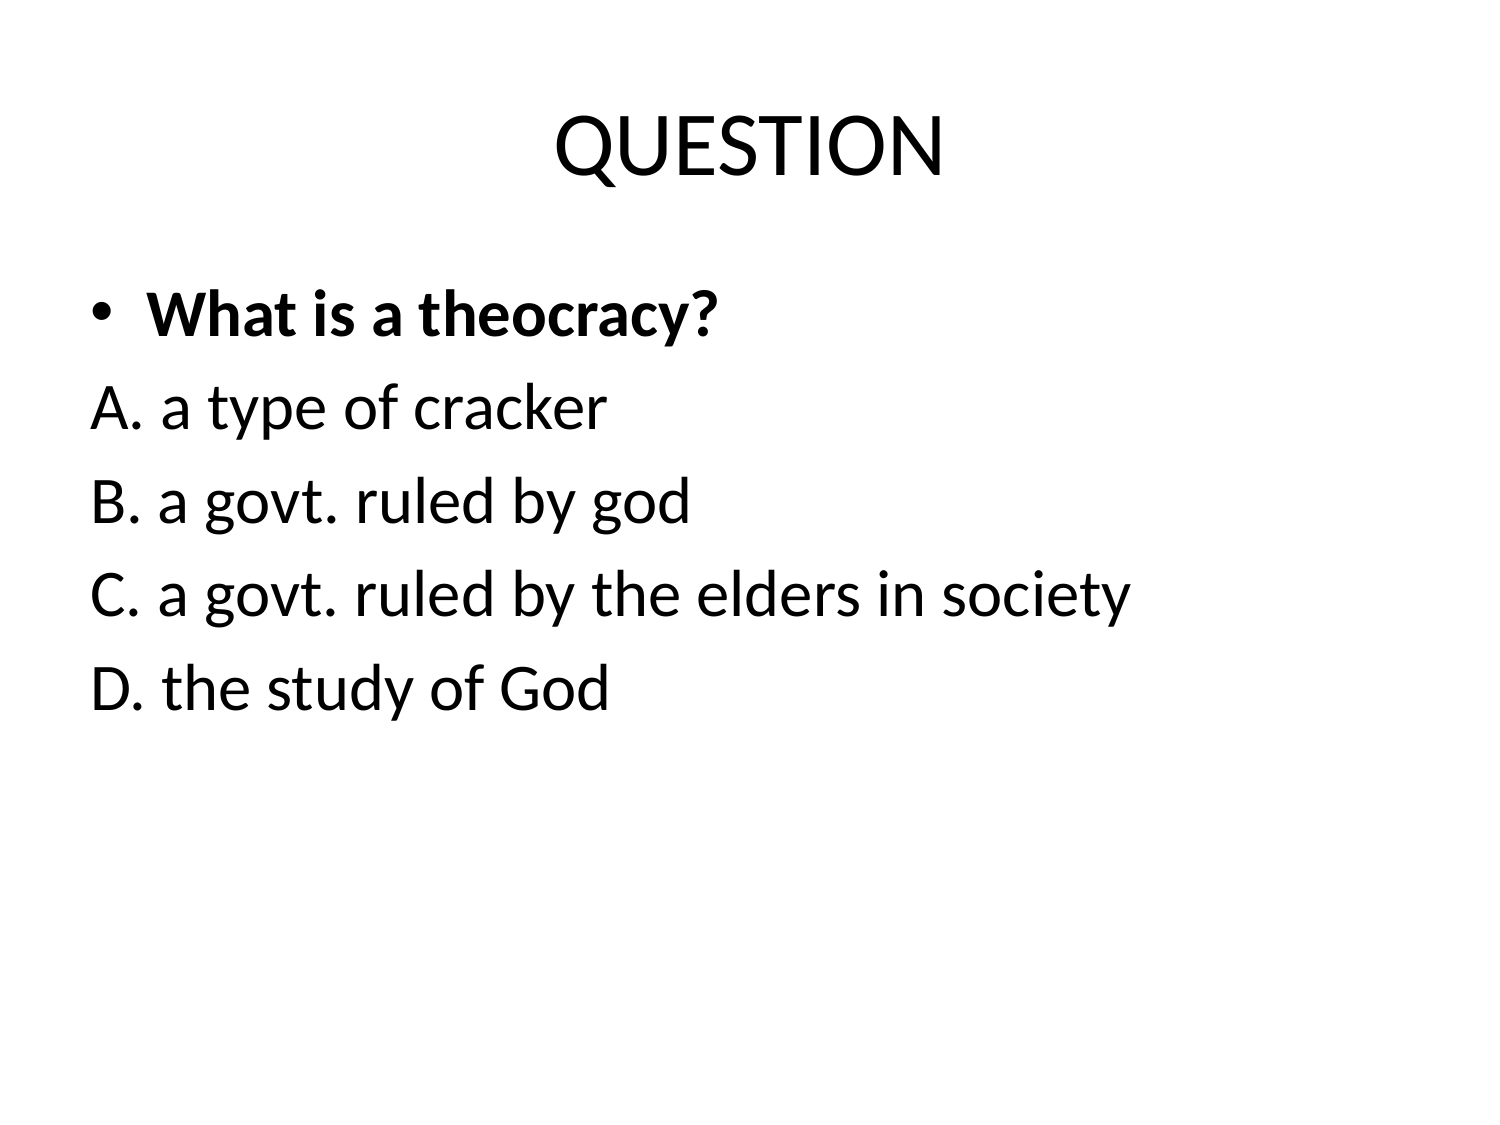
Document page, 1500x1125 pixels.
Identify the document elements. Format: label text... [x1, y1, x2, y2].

title QUESTION [75, 45, 1425, 233]
list What is a theocracy? A. a type of cracker B. a govt. ruled by god C. a govt. ruled by the elders in society D. the study of God [75, 262, 1425, 1005]
